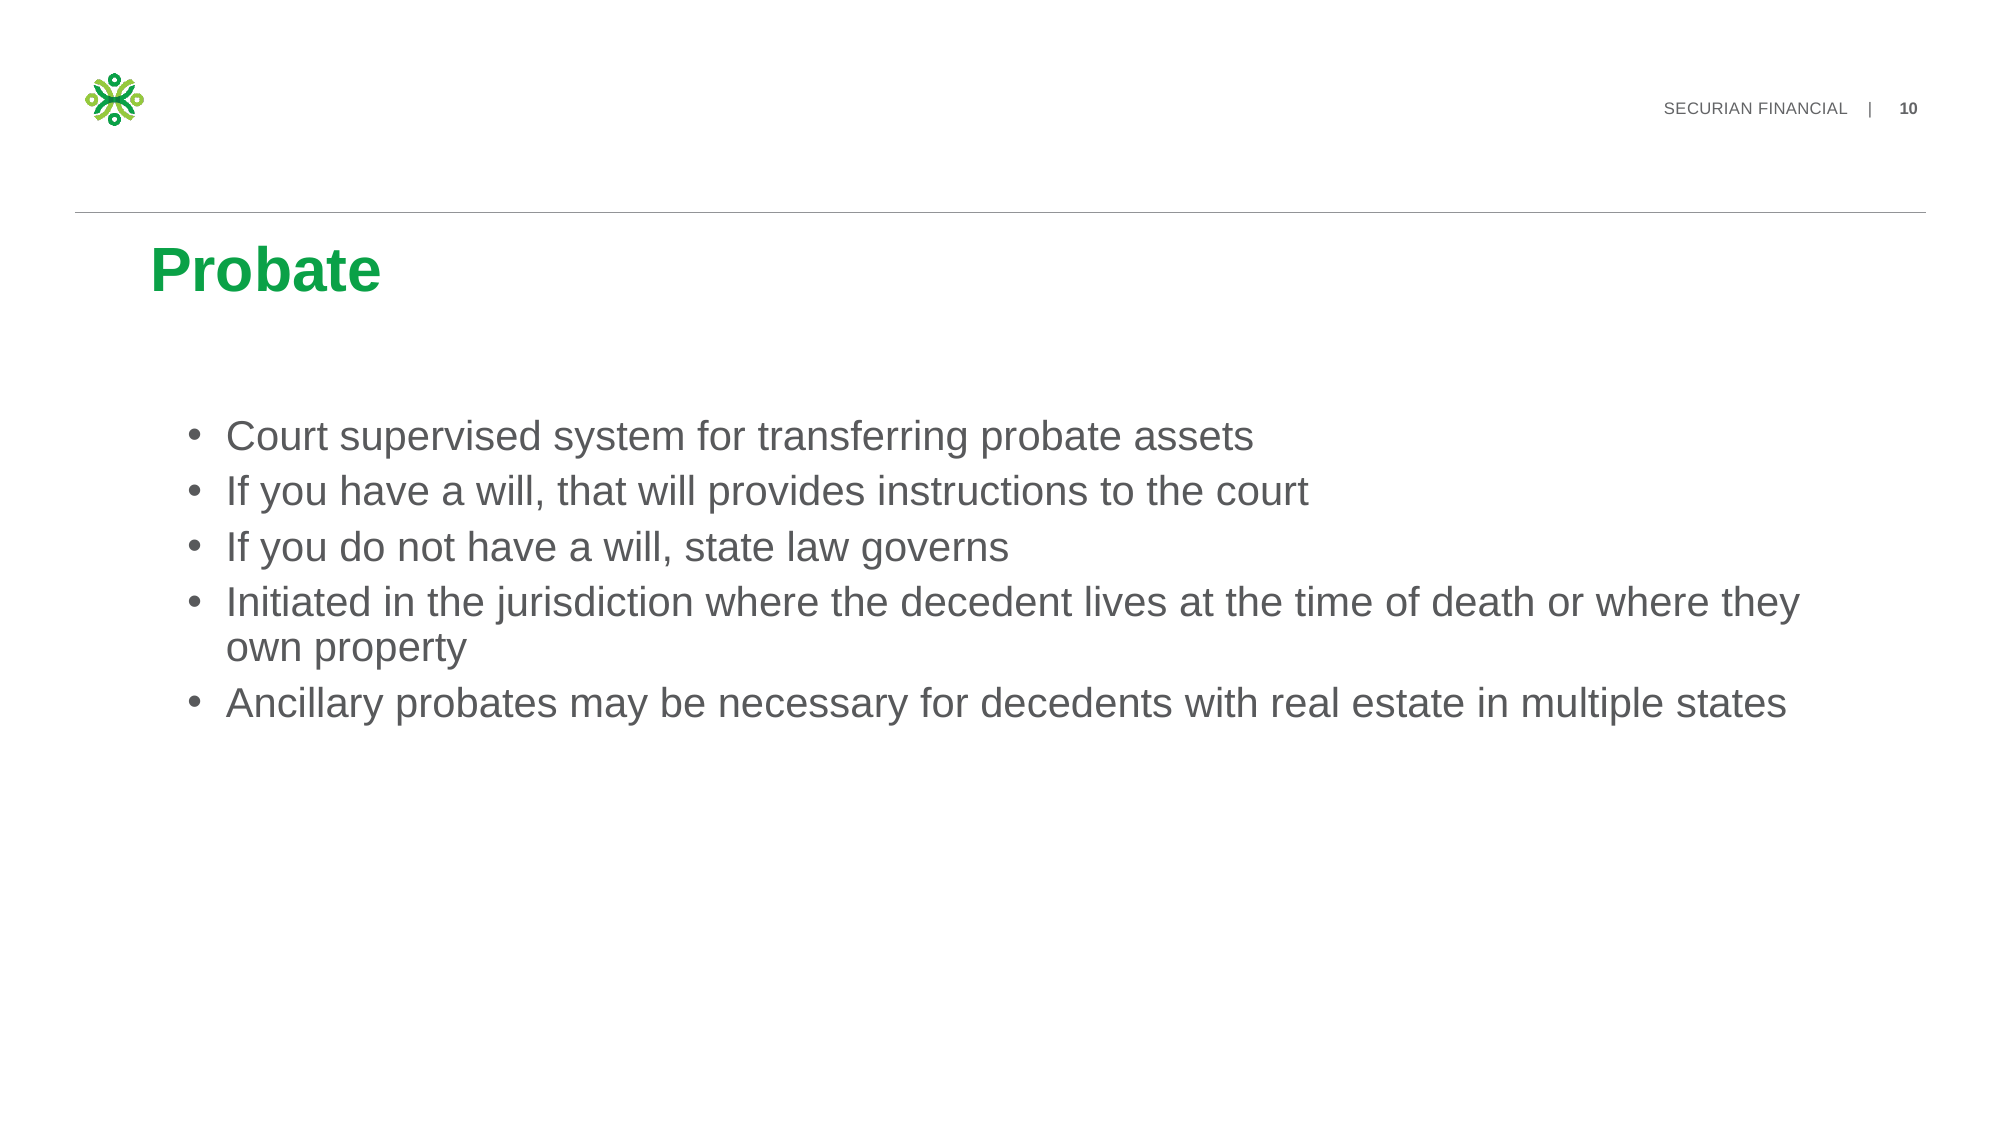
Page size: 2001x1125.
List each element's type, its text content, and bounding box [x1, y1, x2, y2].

title Probate [150, 237, 1850, 395]
list Court supervised system for transferring probate assets If you have a will, that will provides instructions to the court If you do not have a will, state law governs Initiated in the jurisdiction where the decedent lives at the time of death or where they own property Ancillary probates may be necessary for decedents with real estate in multiple states [150, 414, 1850, 862]
picture [85, 73, 148, 136]
